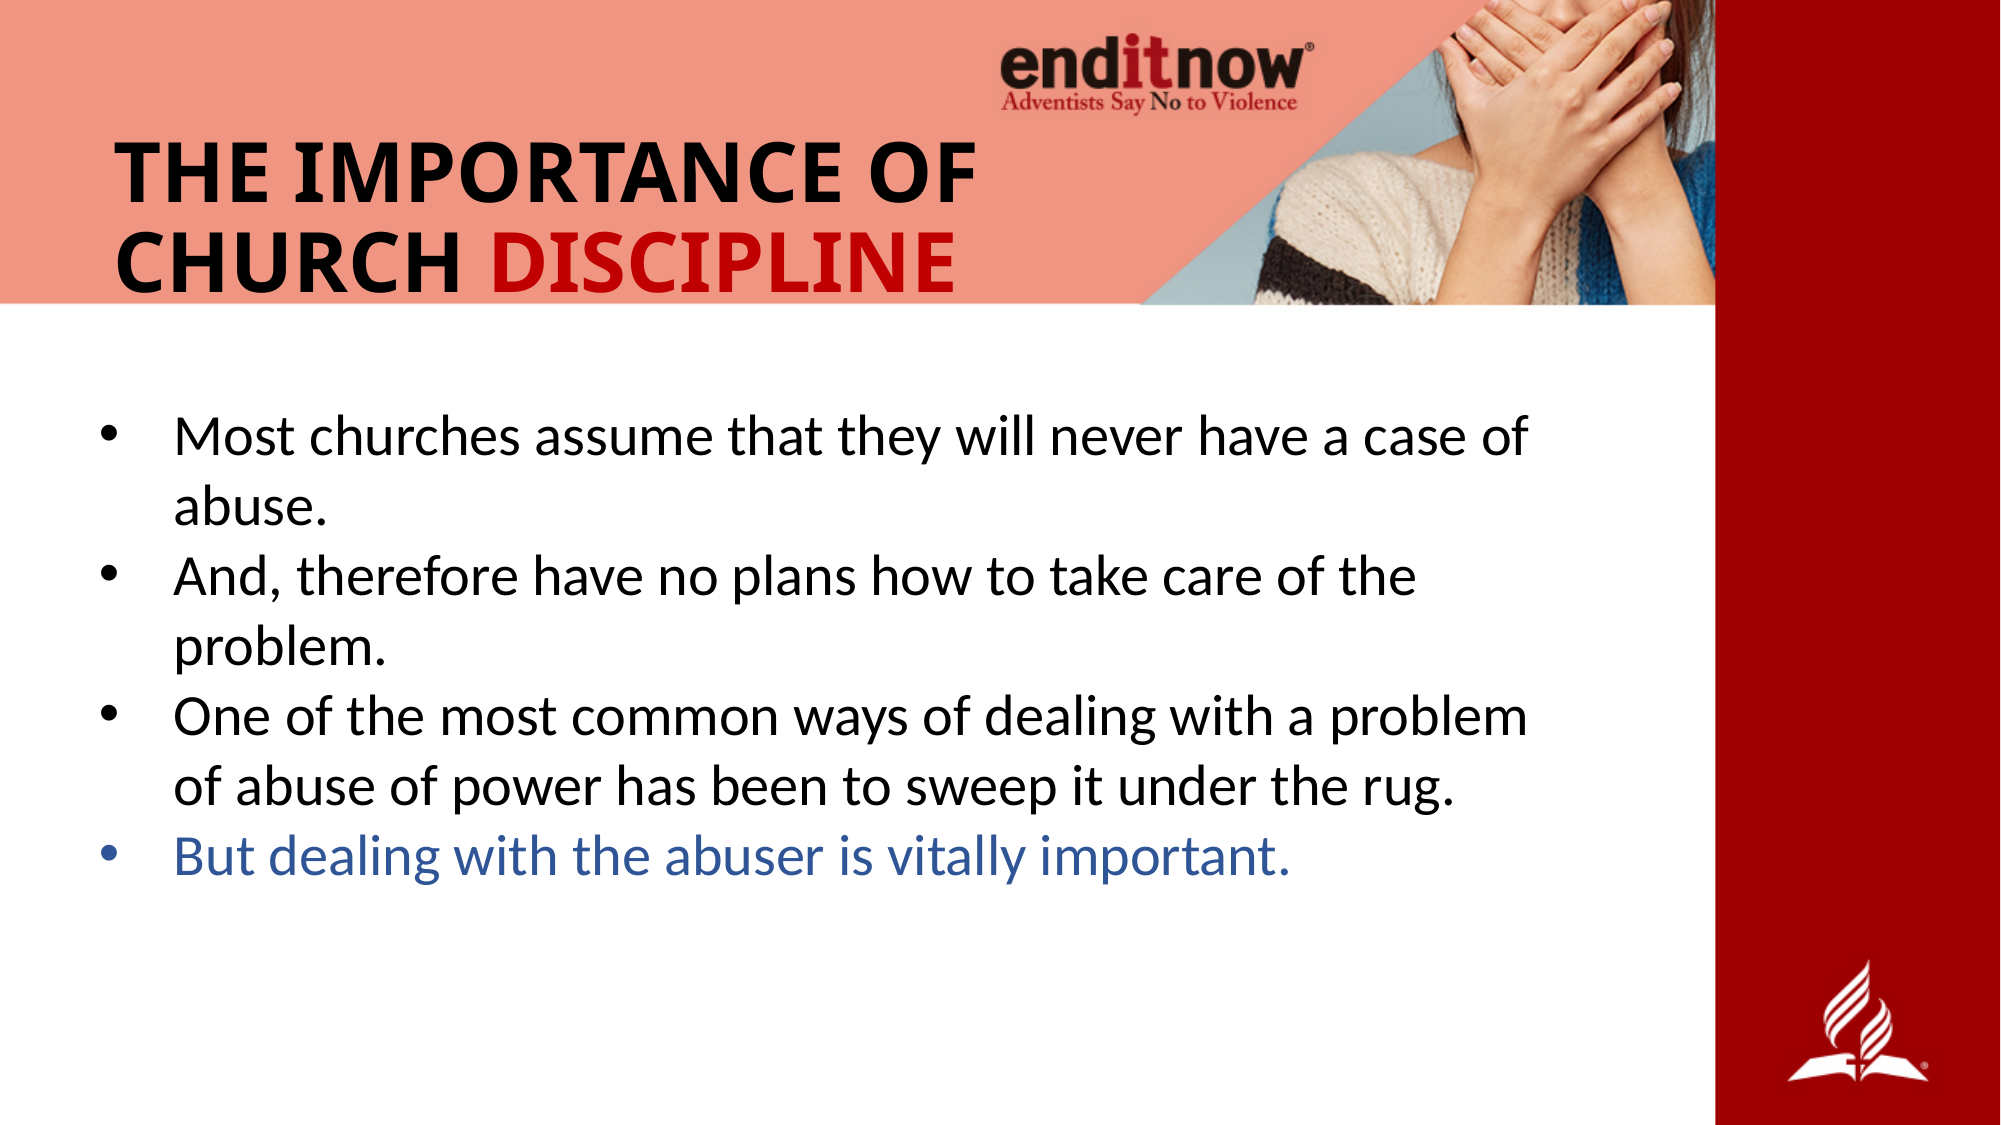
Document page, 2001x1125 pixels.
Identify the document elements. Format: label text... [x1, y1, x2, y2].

text_box Most churches assume that they will never have a case of abuse. And, therefore have no plans how to take care of the problem. One of the most common ways of dealing with a problem of abuse of power has been to sweep it under the rug. But dealing with the abuser is vitally important. [84, 390, 1585, 1010]
title THE IMPORTANCE OF CHURCH DISCIPLINE [98, 111, 1638, 330]
picture [0, 0, 2001, 1125]
